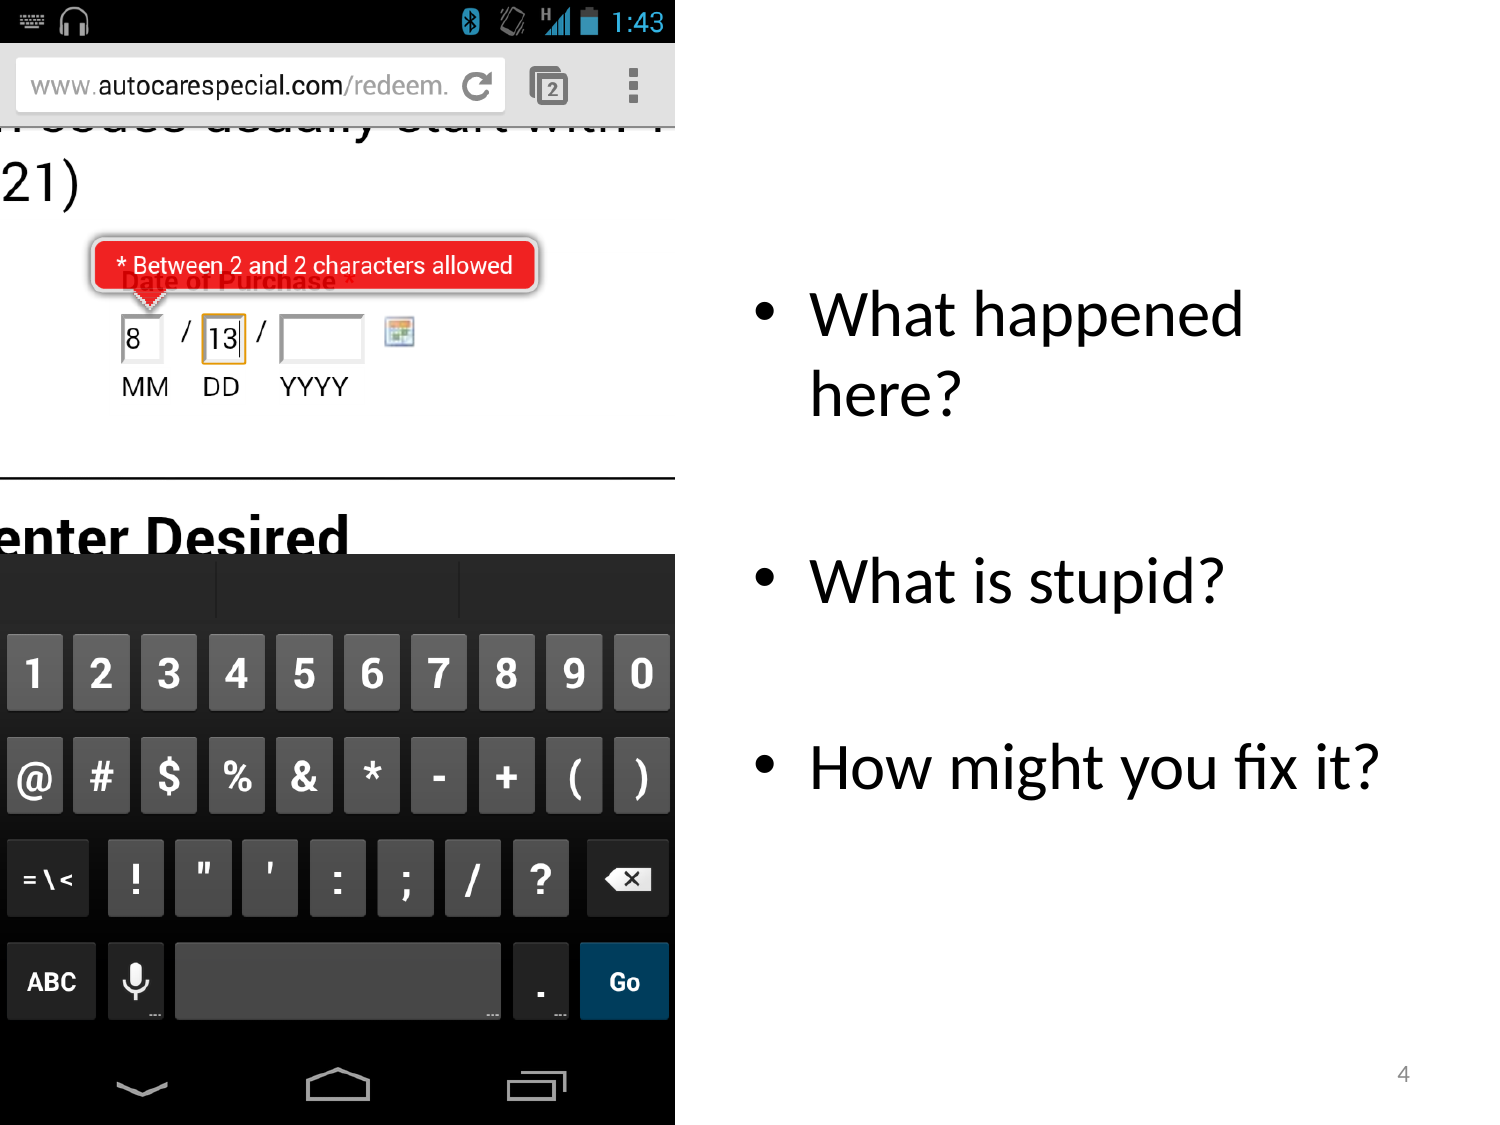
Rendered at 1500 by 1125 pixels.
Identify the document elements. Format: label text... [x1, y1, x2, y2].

slide_number 4 [1074, 1042, 1425, 1103]
list What happened here? What is stupid? How might you fix it? [738, 262, 1425, 1005]
picture [0, 0, 676, 1125]
